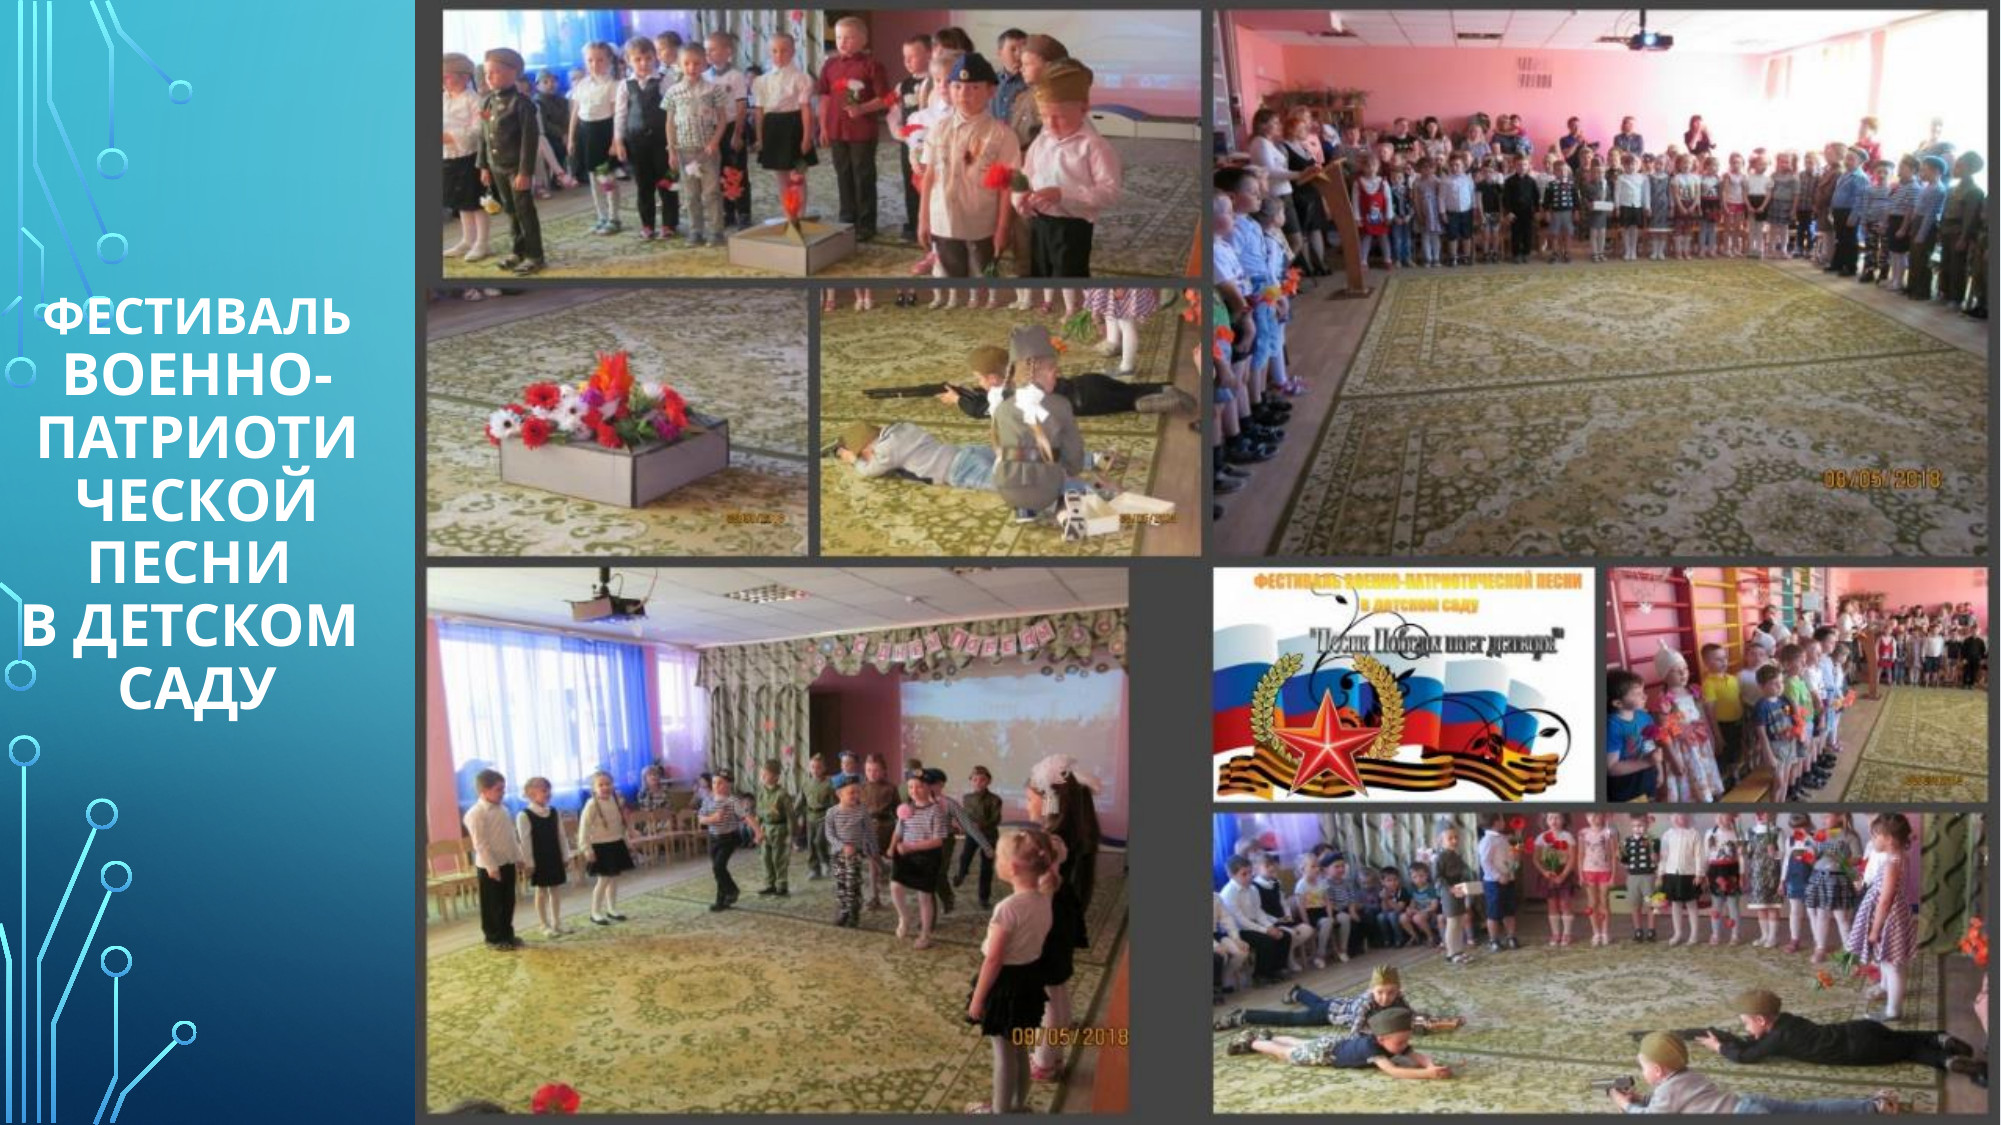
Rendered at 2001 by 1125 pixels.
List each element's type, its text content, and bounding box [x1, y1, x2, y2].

title Фестиваль военно- патриотической песни в детском саду [0, 0, 395, 1014]
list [415, 0, 2000, 1125]
